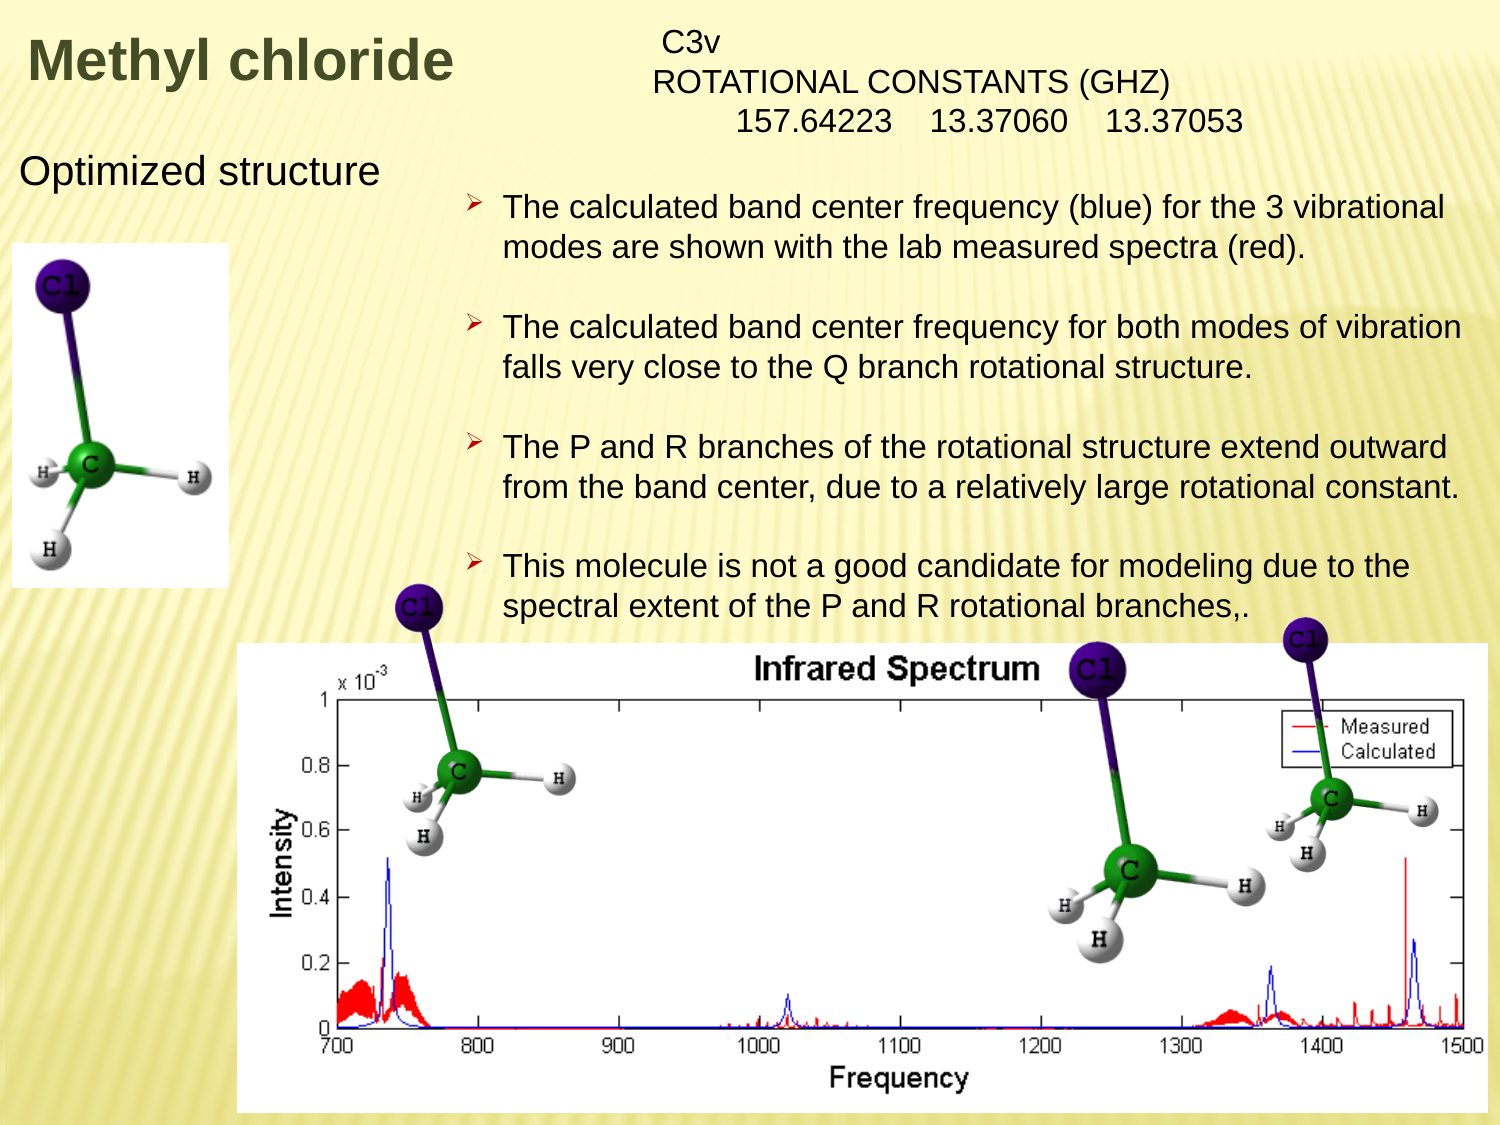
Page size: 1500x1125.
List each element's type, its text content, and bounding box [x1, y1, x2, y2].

text_box Methyl chloride [12, 12, 580, 102]
text_box Optimized structure [4, 112, 488, 225]
text_box C3v ROTATIONAL CONSTANTS (GHZ) 157.64223 13.37060 13.37053 [637, 12, 1488, 147]
picture [237, 537, 1488, 1113]
picture [1149, 574, 1492, 921]
text_box The calculated band center frequency (blue) for the 3 vibrational modes are shown with the lab measured spectra (red). The calculated band center frequency for both modes of vibration falls very close to the Q branch rotational structure. The P and R branches of the rotational structure extend outward from the band center, due to a relatively large rotational constant. This molecule is not a good candidate for modeling due to the spectral extent of the P and R rotational branches,. [450, 177, 1500, 632]
picture [12, 243, 229, 588]
